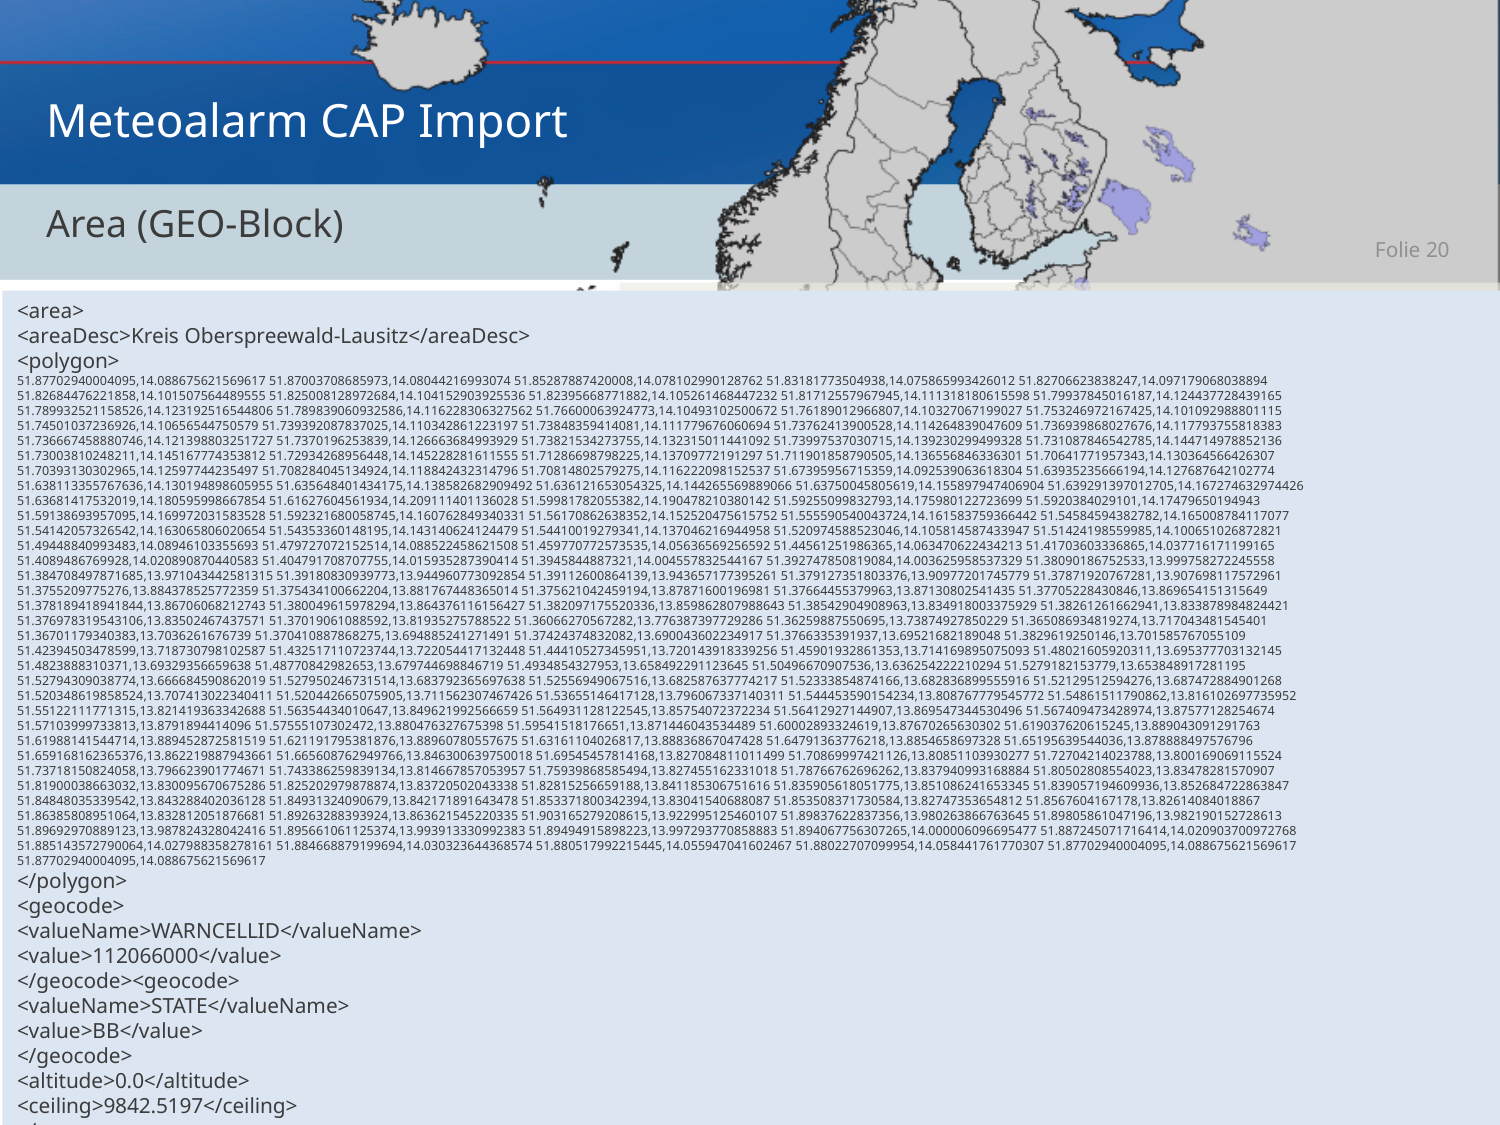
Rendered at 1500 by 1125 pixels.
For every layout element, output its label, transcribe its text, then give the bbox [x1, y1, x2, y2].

text_box <area> <areaDesc>Kreis Oberspreewald-Lausitz</areaDesc> <polygon> 51.87702940004095,14.088675621569617 51.87003708685973,14.08044216993074 51.85287887420008,14.078102990128762 51.83181773504938,14.075865993426012 51.82706623838247,14.097179068038894 51.82684476221858,14.101507564489555 51.825008128972684,14.104152903925536 51.82395668771882,14.105261468447232 51.81712557967945,14.111318180615598 51.79937845016187,14.124437728439165 51.789932521158526,14.123192516544806 51.789839060932586,14.116228306327562 51.76600063924773,14.10493102500672 51.76189012966807,14.10327067199027 51.753246972167425,14.101092988801115 51.74501037236926,14.10656544750579 51.739392087837025,14.110342861223197 51.73848359414081,14.111779676060694 51.73762413900528,14.114264839047609 51.736939868027676,14.117793755818383 51.736667458880746,14.121398803251727 51.7370196253839,14.126663684993929 51.73821534273755,14.132315011441092 51.73997537030715,14.139230299499328 51.731087846542785,14.144714978852136 51.73003810248211,14.145167774353812 51.72934268956448,14.145228281611555 51.71286698798225,14.13709772191297 51.711901858790505,14.136556846336301 51.70641771957343,14.130364566426307 51.70393130302965,14.12597744235497 51.708284045134924,14.118842432314796 51.70814802579275,14.116222098152537 51.67395956715359,14.092539063618304 51.63935235666194,14.127687642102774 51.638113355767636,14.130194898605955 51.635648401434175,14.138582682909492 51.636121653054325,14.144265569889066 51.63750045805619,14.155897947406904 51.639291397012705,14.167274632974426 51.63681417532019,14.180595998667854 51.61627604561934,14.209111401136028 51.59981782055382,14.190478210380142 51.59255099832793,14.175980122723699 51.5920384029101,14.17479650194943 51.59138693957095,14.169972031583528 51.592321680058745,14.160762849340331 51.56170862638352,14.152520475615752 51.555590540043724,14.161583759366442 51.54584594382782,14.165008784117077 51.54142057326542,14.163065806020654 51.54353360148195,14.143140624124479 51.54410019279341,14.137046216944958 51.520974588523046,14.105814587433947 51.51424198559985,14.100651026872821 51.49448840993483,14.08946103355693 51.479727072152514,14.088522458621508 51.459770772573535,14.05636569256592 51.44561251986365,14.063470622434213 51.41703603336865,14.037716171199165 51.4089486769928,14.020890870440583 51.404791708707755,14.015935287390414 51.3945844887321,14.004557832544167 51.392747850819084,14.003625958537329 51.38090186752533,13.999758272245558 51.384708497871685,13.971043442581315 51.39180830939773,13.944960773092854 51.39112600864139,13.943657177395261 51.379127351803376,13.90977201745779 51.37871920767281,13.907698117572961 51.3755209775276,13.884378525772359 51.375434100662204,13.881767448365014 51.375621042459194,13.87871600196981 51.37664455379963,13.87130802541435 51.37705228430846,13.869654151315649 51.378189418941844,13.86706068212743 51.380049615978294,13.864376116156427 51.382097175520336,13.859862807988643 51.38542904908963,13.834918003375929 51.38261261662941,13.833878984824421 51.376978319543106,13.83502467437571 51.37019061088592,13.81935275788522 51.36066270567282,13.776387397729286 51.36259887550695,13.73874927850229 51.365086934819274,13.717043481545401 51.36701179340383,13.7036261676739 51.370410887868275,13.694885241271491 51.37424374832082,13.690043602234917 51.3766335391937,13.69521682189048 51.3829619250146,13.701585767055109 51.42394503478599,13.718730798102587 51.432517110723744,13.722054417132448 51.44410527345951,13.720143918339256 51.45901932861353,13.714169895075093 51.48021605920311,13.695377703132145 51.4823888310371,13.69329356659638 51.48770842982653,13.679744698846719 51.4934854327953,13.658492291123645 51.50496670907536,13.636254222210294 51.5279182153779,13.653848917281195 51.52794309038774,13.666684590862019 51.527950246731514,13.683792365697638 51.52556949067516,13.682587637774217 51.52333854874166,13.682836899555916 51.52129512594276,13.687472884901268 51.520348619858524,13.707413022340411 51.520442665075905,13.711562307467426 51.53655146417128,13.796067337140311 51.544453590154234,13.808767779545772 51.54861511790862,13.816102697735952 51.55122111771315,13.821419363342688 51.56354434010647,13.849621992566659 51.564931128122545,13.85754072372234 51.56412927144907,13.869547344530496 51.567409473428974,13.87577128254674 51.57103999733813,13.8791894414096 51.57555107302472,13.880476327675398 51.59541518176651,13.871446043534489 51.60002893324619,13.87670265630302 51.619037620615245,13.889043091291763 51.61988141544714,13.889452872581519 51.621191795381876,13.88960780557675 51.63161104026817,13.88836867047428 51.64791363776218,13.8854658697328 51.65195639544036,13.878888497576796 51.659168162365376,13.862219887943661 51.665608762949766,13.846300639750018 51.69545457814168,13.827084811011499 51.70869997421126,13.80851103930277 51.72704214023788,13.800169069115524 51.73718150824058,13.796623901774671 51.743386259839134,13.814667857053957 51.75939868585494,13.827455162331018 51.78766762696262,13.837940993168884 51.80502808554023,13.83478281570907 51.81900038663032,13.830095670675286 51.825202979878874,13.83720502043338 51.82815256659188,13.841185306751616 51.835905618051775,13.851086241653345 51.839057194609936,13.852684722863847 51.84848035339542,13.843288402036128 51.84931324090679,13.842171891643478 51.853371800342394,13.83041540688087 51.853508371730584,13.82747353654812 51.8567604167178,13.82614084018867 51.86385808951064,13.832812051876681 51.89263288393924,13.863621545220335 51.903165279208615,13.922995125460107 51.89837622837356,13.980263866763645 51.89805861047196,13.982190152728613 51.89692970889123,13.987824328042416 51.895661061125374,13.993913330992383 51.89494915898223,13.997293770858883 51.894067756307265,14.000006096695477 51.887245071716414,14.020903700972768 51.885143572790064,14.027988358278161 51.884668879199694,14.030323644368574 51.880517992215445,14.055947041602467 51.88022707099954,14.058441761770307 51.87702940004095,14.088675621569617 51.87702940004095,14.088675621569617 </polygon> <geocode> <valueName>WARNCELLID</valueName> <value>112066000</value> </geocode><geocode> <valueName>STATE</valueName> <value>BB</value> </geocode> <altitude>0.0</altitude> <ceiling>9842.5197</ceiling> </area> [2, 290, 249, 1125]
list Area (GEO-Block) [31, 192, 248, 254]
picture [0, 0, 1500, 1125]
title Meteoalarm CAP Import [31, 83, 248, 155]
